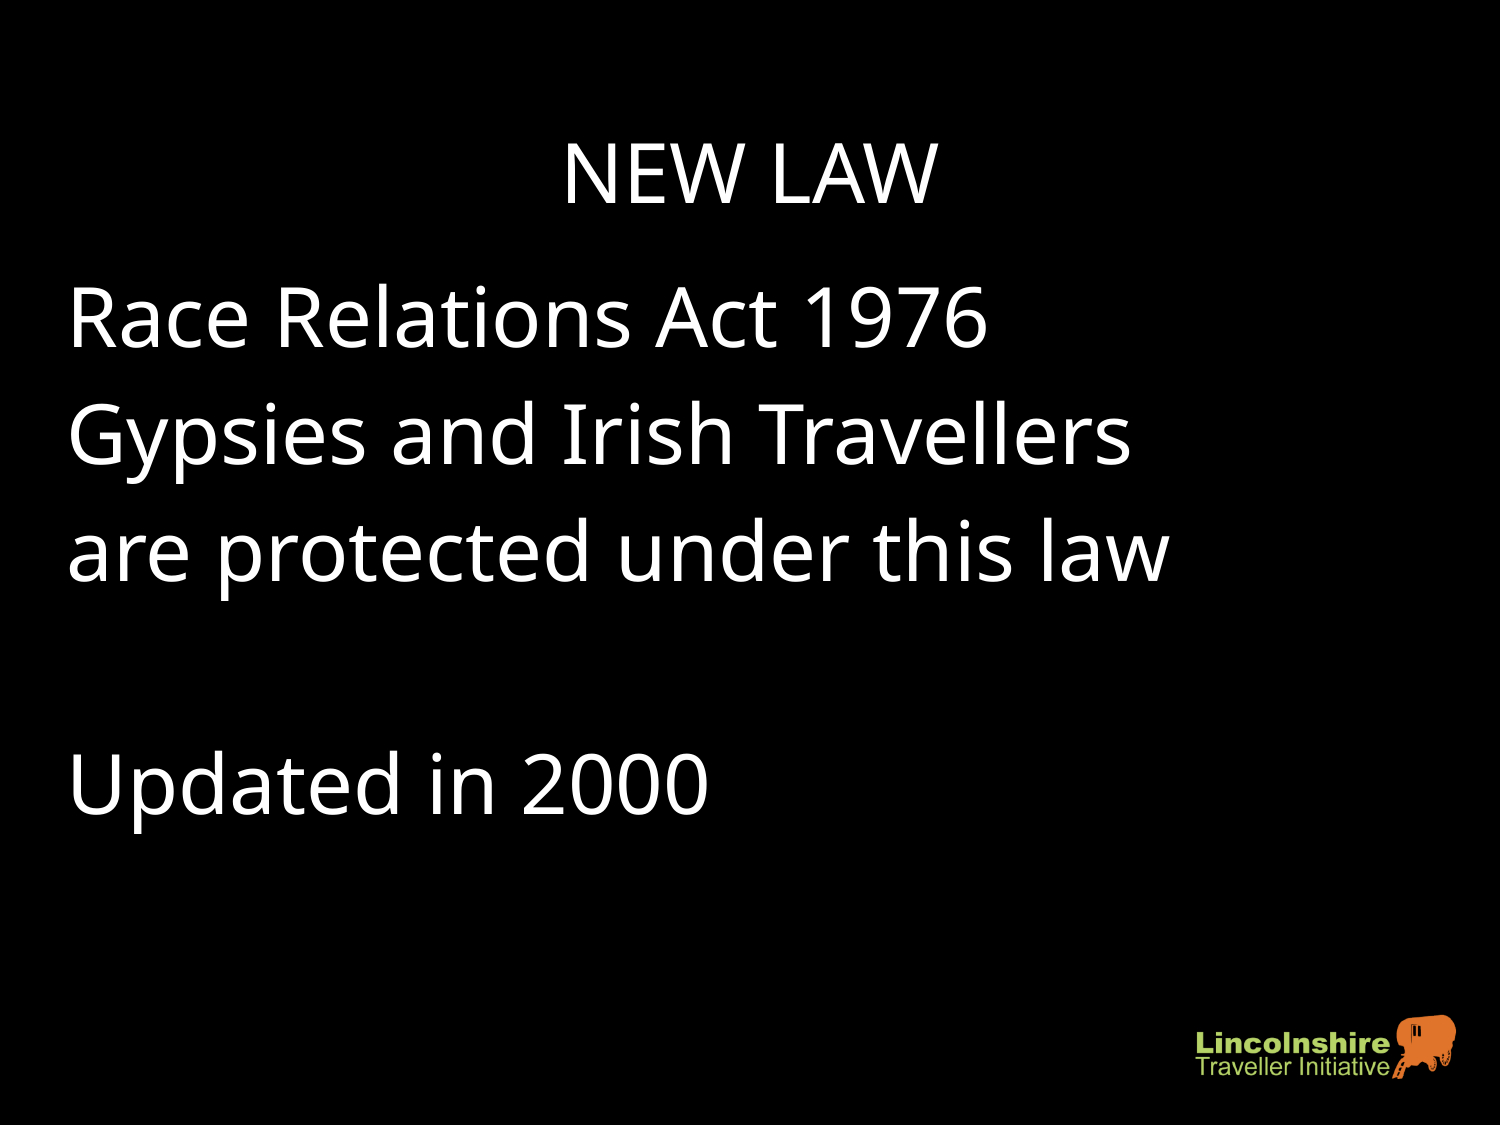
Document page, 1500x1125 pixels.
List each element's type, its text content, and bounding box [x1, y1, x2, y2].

title NEW LAW [75, 84, 1425, 256]
list Race Relations Act 1976 Gypsies and Irish Travellers are protected under this law Updated in 2000 [51, 257, 1459, 1000]
picture [1191, 1011, 1459, 1081]
